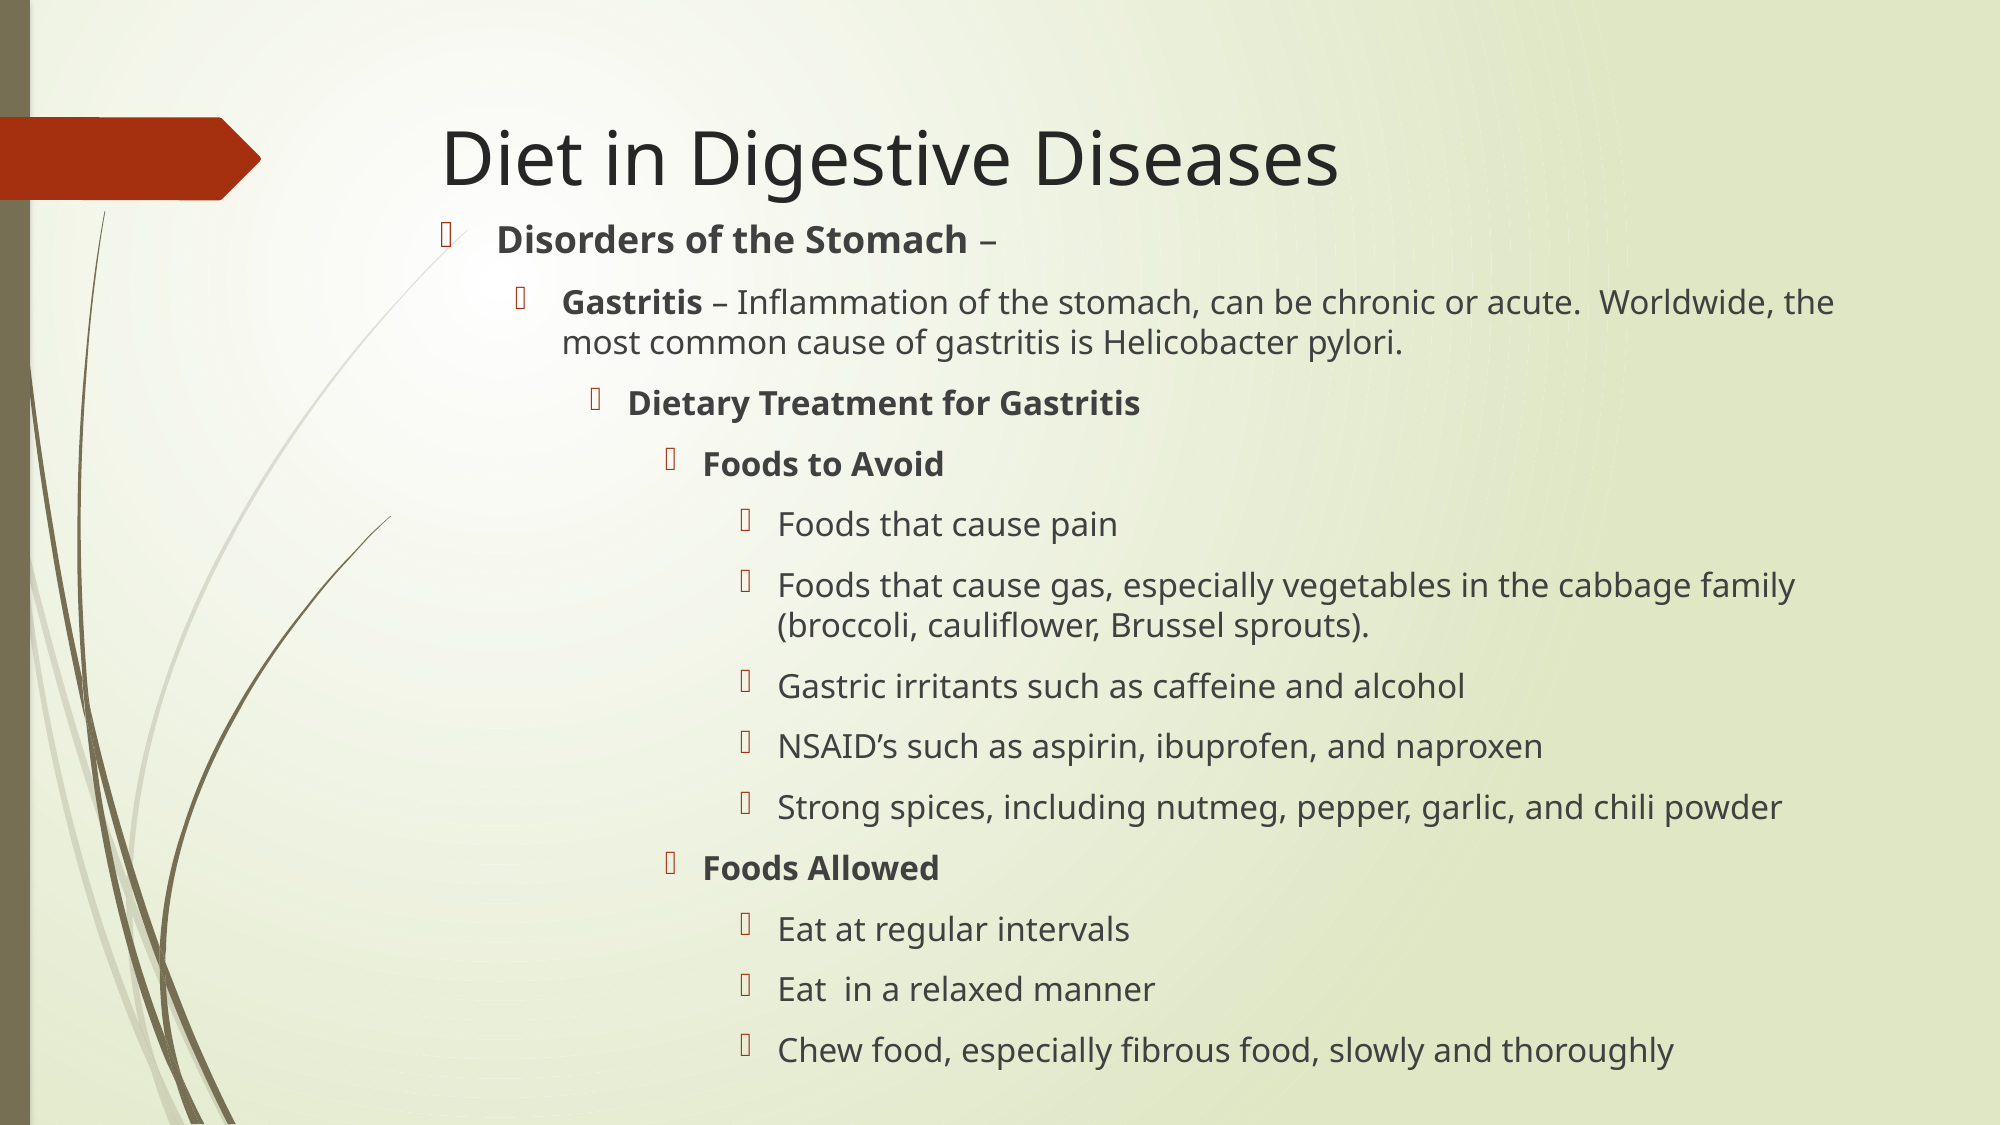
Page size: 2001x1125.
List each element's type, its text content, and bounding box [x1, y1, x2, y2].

list Disorders of the Stomach – Gastritis – Inflammation of the stomach, can be chronic or acute. Worldwide, the most common cause of gastritis is Helicobacter pylori. Dietary Treatment for Gastritis Foods to Avoid Foods that cause pain Foods that cause gas, especially vegetables in the cabbage family (broccoli, cauliflower, Brussel sprouts). Gastric irritants such as caffeine and alcohol NSAID’s such as aspirin, ibuprofen, and naproxen Strong spices, including nutmeg, pepper, garlic, and chili powder Foods Allowed Eat at regular intervals Eat in a relaxed manner Chew food, especially fibrous food, slowly and thoroughly [424, 208, 1888, 1125]
title Diet in Digestive Diseases [425, 102, 1888, 208]
